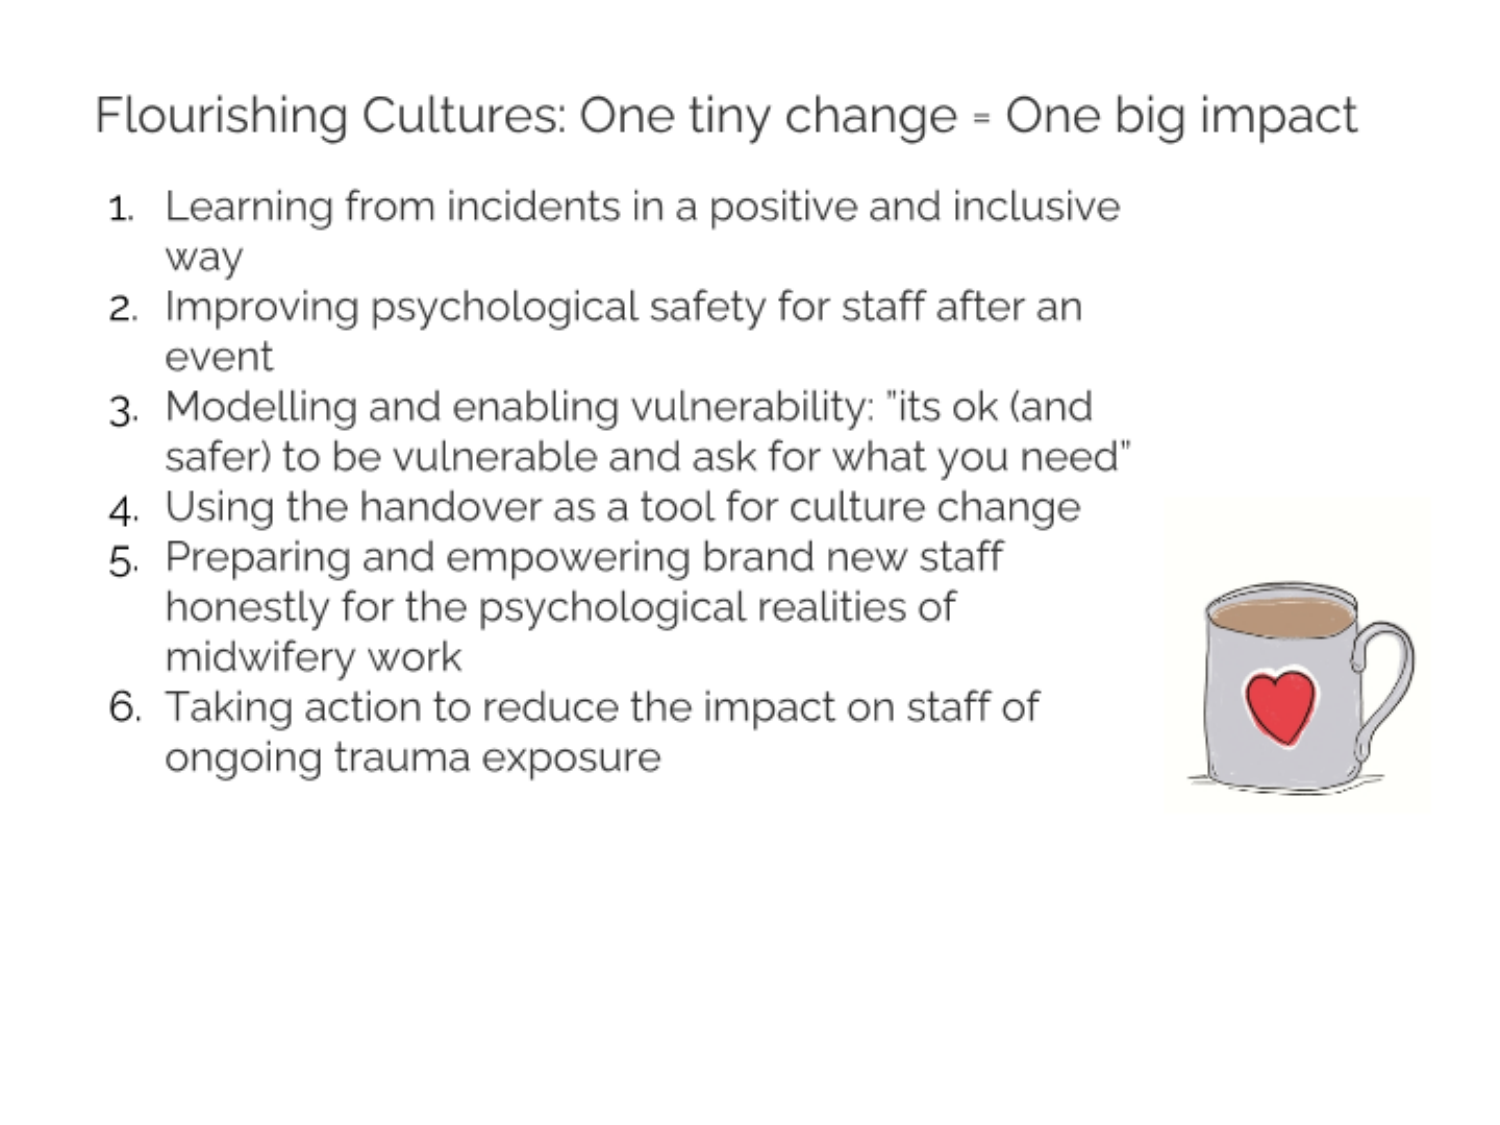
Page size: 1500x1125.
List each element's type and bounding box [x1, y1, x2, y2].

picture [0, 0, 1500, 844]
